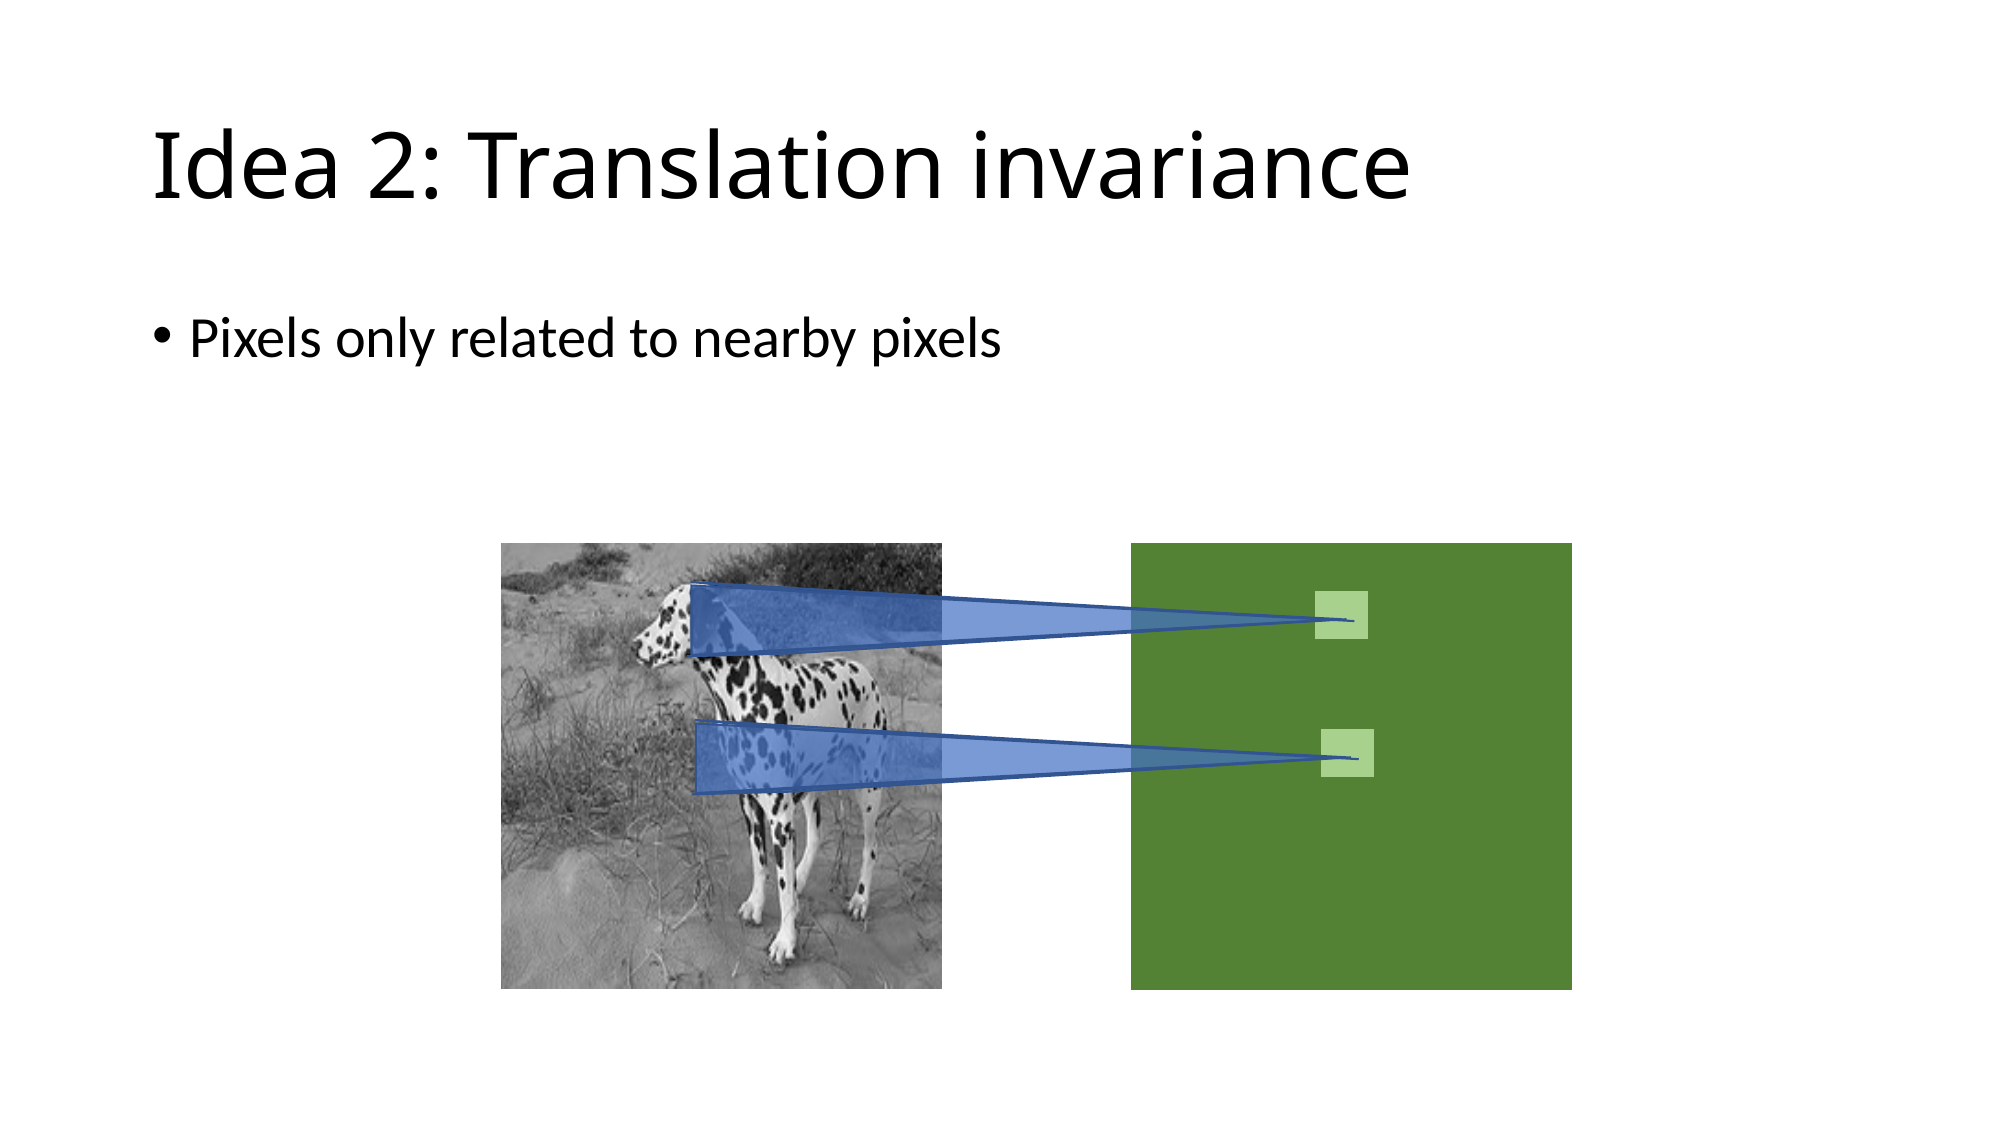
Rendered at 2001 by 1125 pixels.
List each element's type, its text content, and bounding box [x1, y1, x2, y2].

text_box [1359, 726, 1376, 779]
list Pixels only related to nearby pixels [137, 299, 1863, 1014]
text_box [691, 720, 1359, 795]
text_box [1131, 543, 1572, 990]
title Idea 2: Translation invariance [137, 59, 1863, 278]
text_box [687, 581, 1355, 657]
picture [501, 543, 942, 989]
text_box [1355, 589, 1370, 641]
